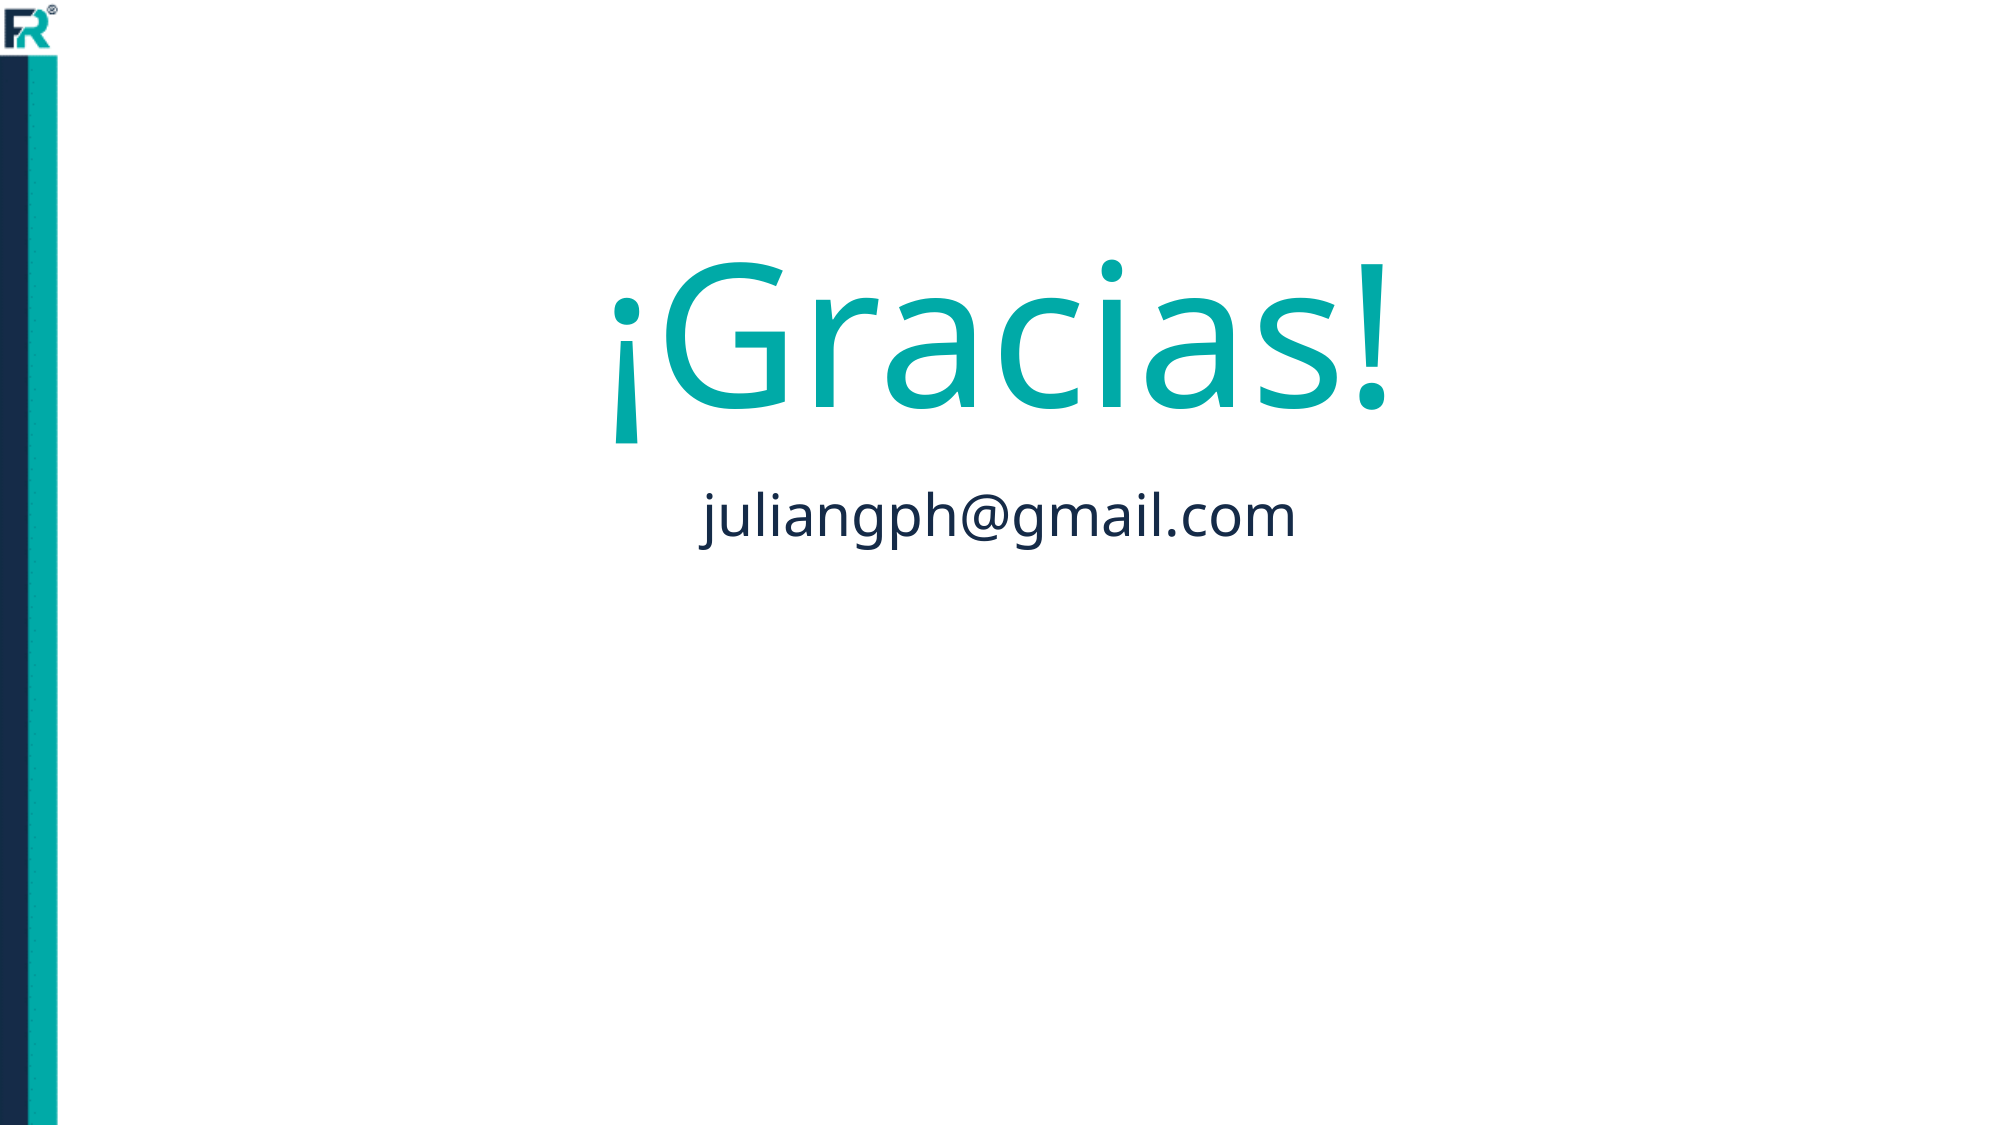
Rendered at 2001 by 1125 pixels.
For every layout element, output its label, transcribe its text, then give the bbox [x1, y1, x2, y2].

picture [0, 0, 2001, 1125]
subtitle juliangph@gmail.com [634, 479, 1366, 614]
title ¡Gracias! [249, 207, 1750, 479]
